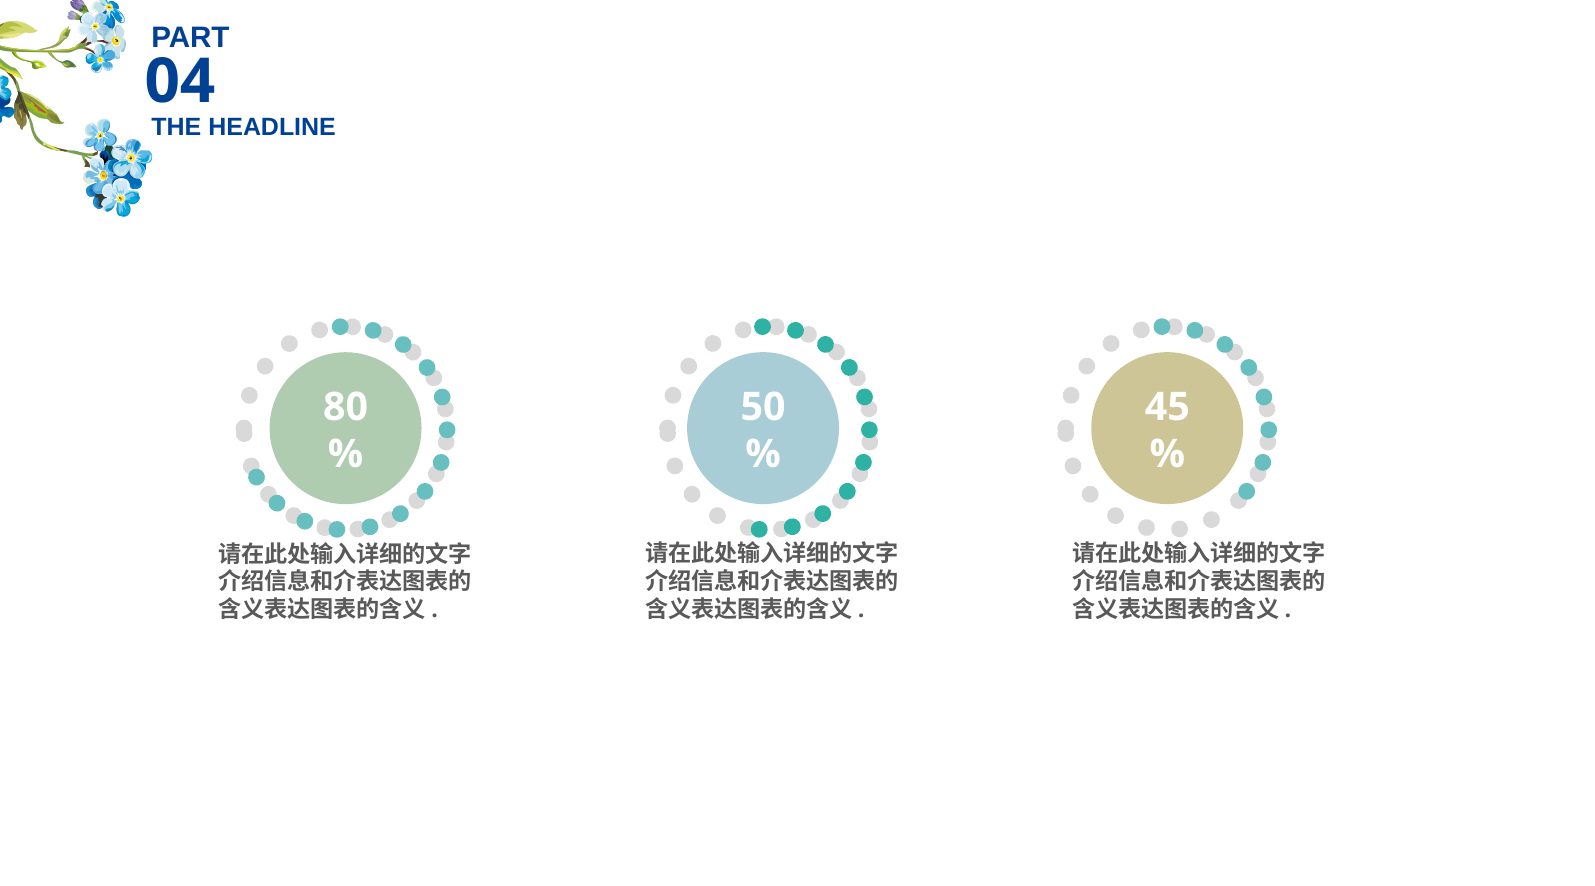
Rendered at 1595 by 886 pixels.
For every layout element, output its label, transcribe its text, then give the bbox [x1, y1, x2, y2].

text_box THE HEADLINE [136, 103, 352, 149]
text_box 50% [685, 350, 767, 506]
text_box PART [136, 10, 245, 61]
text_box 45% [1089, 350, 1214, 506]
text_box 请在此处输入详细的文字介绍信息和介表达图表的含义表达图表的含义. [630, 531, 915, 630]
text_box 80% [268, 351, 345, 449]
text_box [247, 325, 449, 531]
text_box 04 [129, 33, 231, 123]
text_box 请在此处输入详细的文字介绍信息和介表达图表的含义表达图表的含义. [1057, 531, 1341, 630]
text_box [242, 325, 341, 456]
text_box [1064, 325, 1229, 531]
text_box 请在此处输入详细的文字介绍信息和介表达图表的含义表达图表的含义. [203, 531, 488, 630]
text_box [666, 325, 763, 530]
picture [0, 88, 5, 96]
text_box [756, 325, 871, 531]
text_box [1160, 325, 1271, 509]
picture [0, 0, 173, 234]
